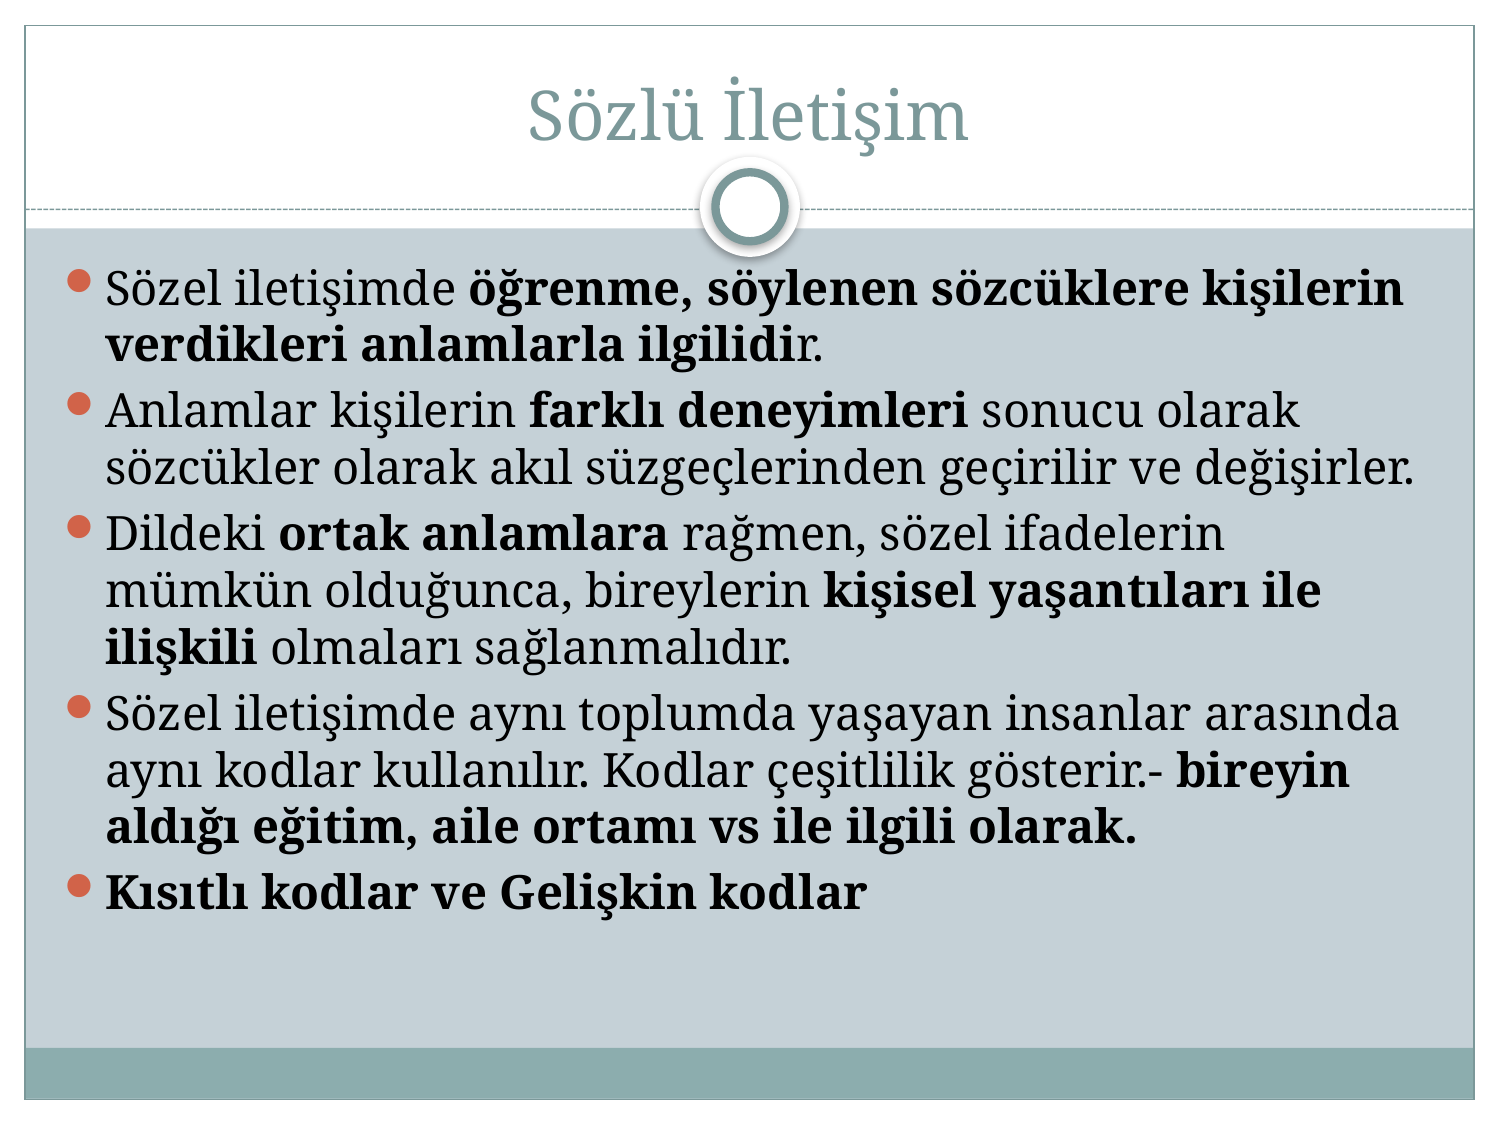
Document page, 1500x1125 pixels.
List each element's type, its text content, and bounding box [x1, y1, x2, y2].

title Sözlü İletişim [49, 37, 1450, 162]
list Sözel iletişimde öğrenme, söylenen sözcüklere kişilerin verdikleri anlamlarla ilgilidir. Anlamlar kişilerin farklı deneyimleri sonucu olarak sözcükler olarak akıl süzgeçlerinden geçirilir ve değişirler. Dildeki ortak anlamlara rağmen, sözel ifadelerin mümkün olduğunca, bireylerin kişisel yaşantıları ile ilişkili olmaları sağlanmalıdır. Sözel iletişimde aynı toplumda yaşayan insanlar arasında aynı kodlar kullanılır. Kodlar çeşitlilik gösterir.- bireyin aldığı eğitim, aile ortamı vs ile ilgili olarak. Kısıtlı kodlar ve Gelişkin kodlar [49, 250, 1445, 1001]
